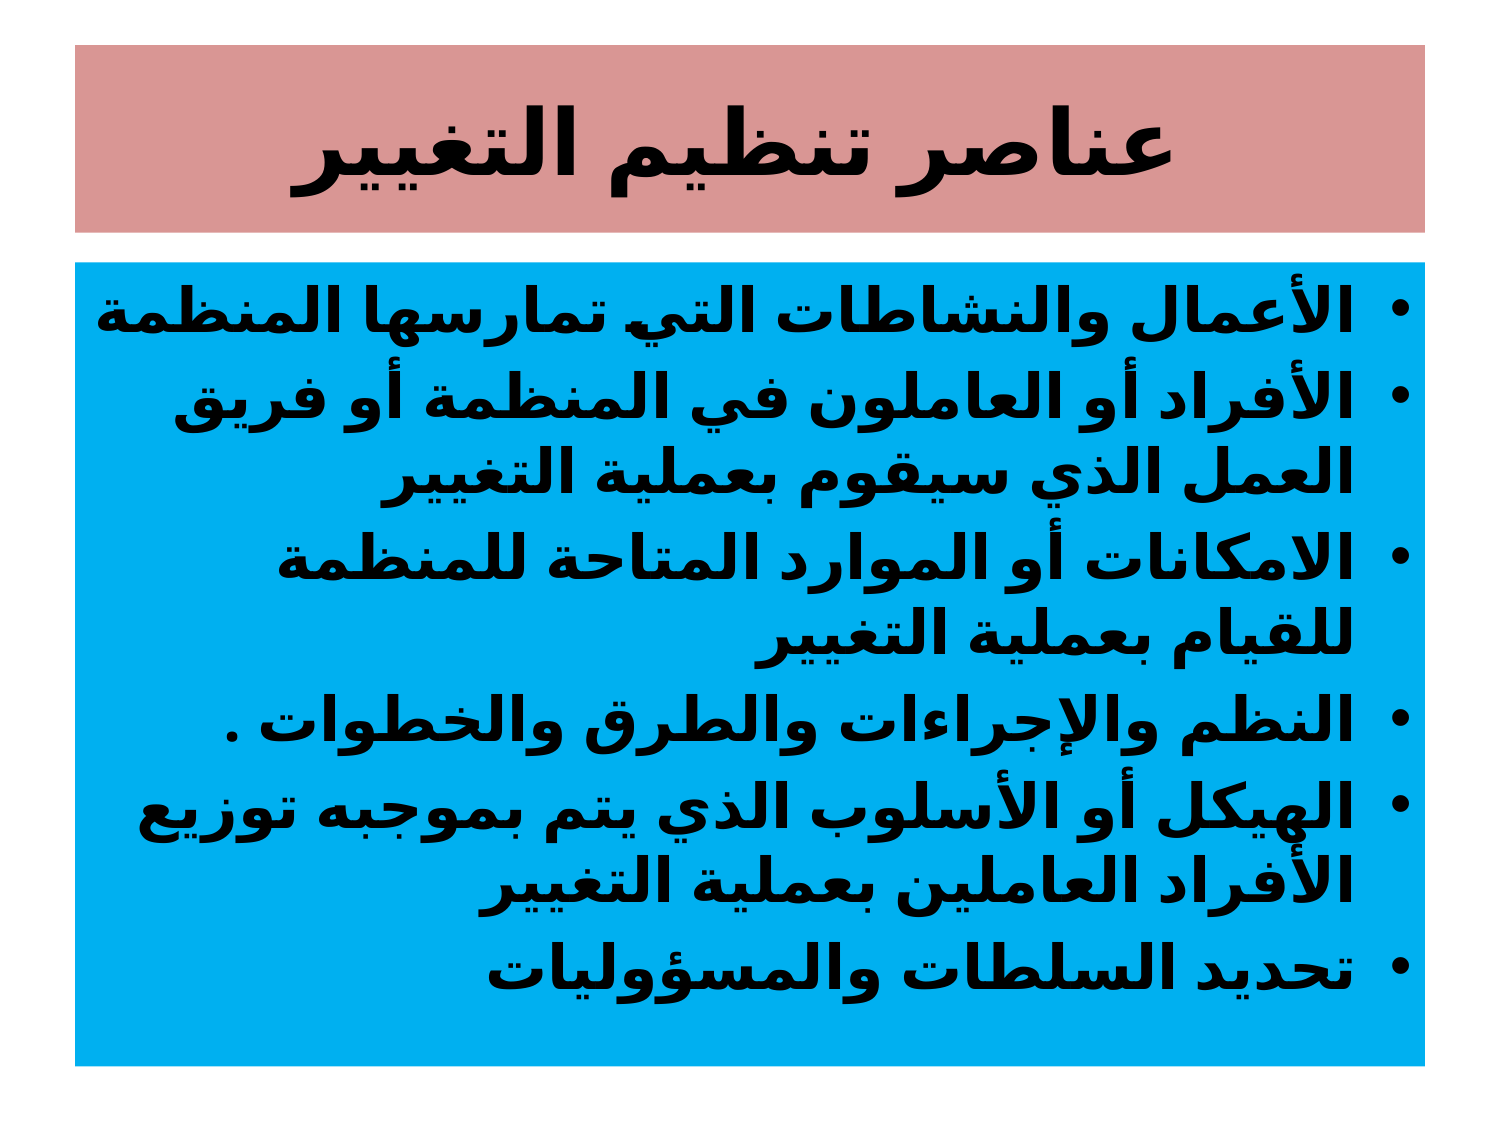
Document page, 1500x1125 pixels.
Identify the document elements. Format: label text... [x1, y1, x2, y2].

list الأعمال والنشاطات التي تمارسها المنظمة الأفراد أو العاملون في المنظمة أو فريق العمل الذي سيقوم بعملية التغيير الامكانات أو الموارد المتاحة للمنظمة للقيام بعملية التغيير النظم والإجراءات والطرق والخطوات . الهيكل أو الأسلوب الذي يتم بموجبه توزيع الأفراد العاملين بعملية التغيير تحديد السلطات والمسؤوليات [75, 262, 1425, 1067]
title عناصر تنظيم التغيير [75, 45, 1425, 233]
